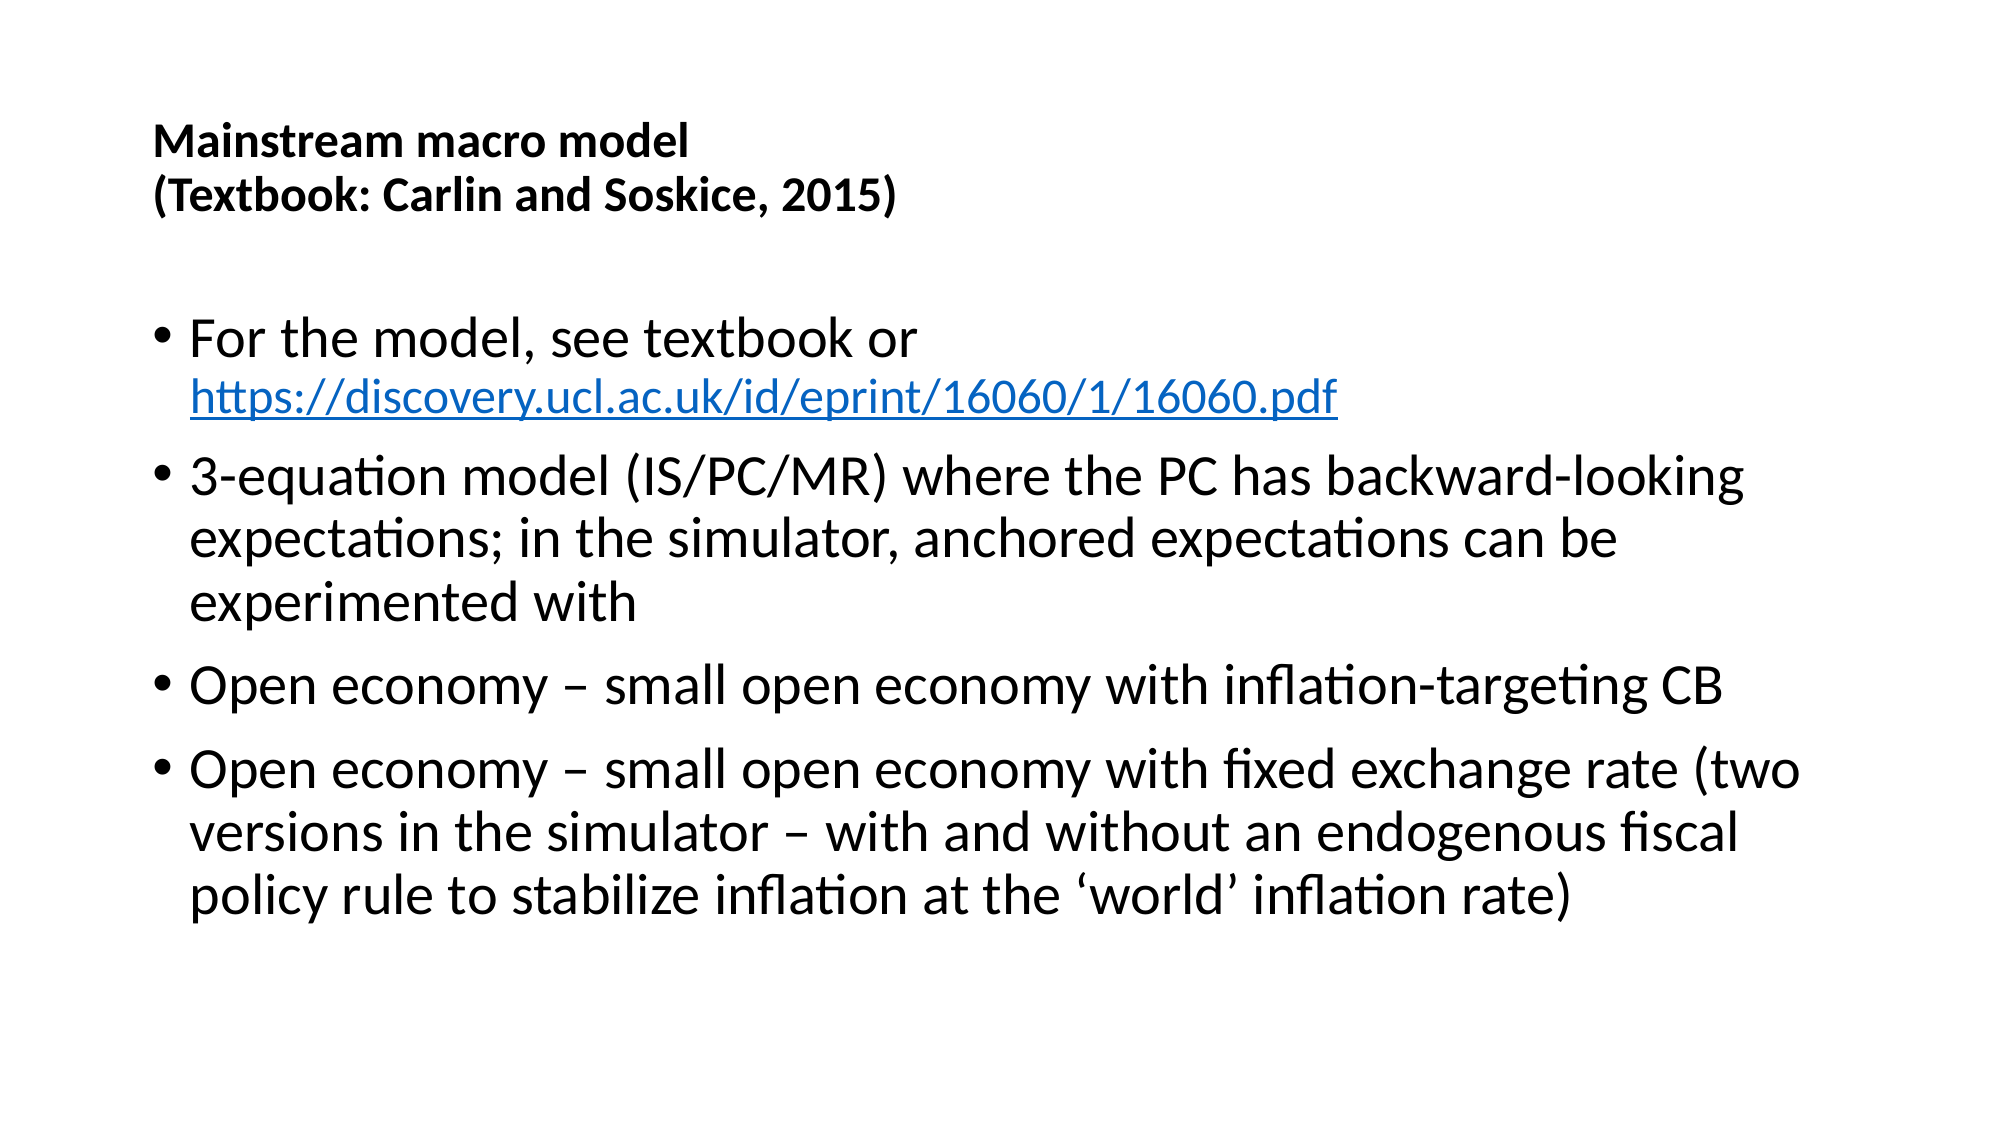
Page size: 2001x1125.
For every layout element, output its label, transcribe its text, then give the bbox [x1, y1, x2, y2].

list For the model, see textbook or https://discovery.ucl.ac.uk/id/eprint/16060/1/16060.pdf 3-equation model (IS/PC/MR) where the PC has backward-looking expectations; in the simulator, anchored expectations can be experimented with Open economy – small open economy with inflation-targeting CB Open economy – small open economy with fixed exchange rate (two versions in the simulator – with and without an endogenous fiscal policy rule to stabilize inflation at the ‘world’ inflation rate) [137, 299, 1863, 1014]
title Mainstream macro model (Textbook: Carlin and Soskice, 2015) [137, 59, 1863, 278]
